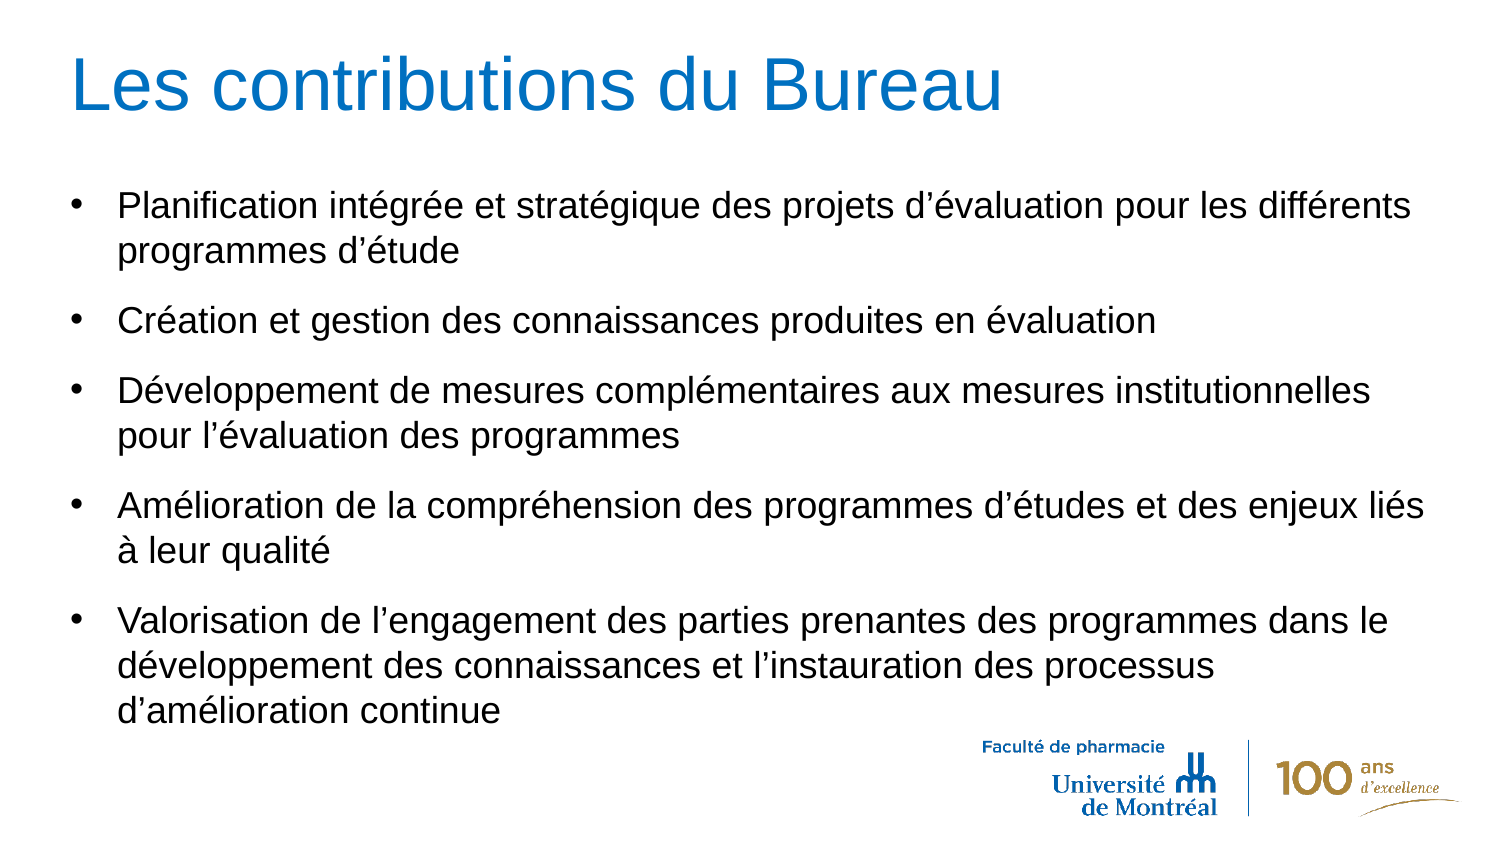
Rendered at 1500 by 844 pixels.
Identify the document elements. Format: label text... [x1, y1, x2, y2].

title Les contributions du Bureau [55, 23, 1410, 135]
list Planification intégrée et stratégique des projets d’évaluation pour les différents programmes d’étude Création et gestion des connaissances produites en évaluation Développement de mesures complémentaires aux mesures institutionnelles pour l’évaluation des programmes Amélioration de la compréhension des programmes d’études et des enjeux liés à leur qualité Valorisation de l’engagement des parties prenantes des programmes dans le développement des connaissances et l’instauration des processus d’amélioration continue [55, 173, 1459, 800]
picture [983, 739, 1462, 817]
